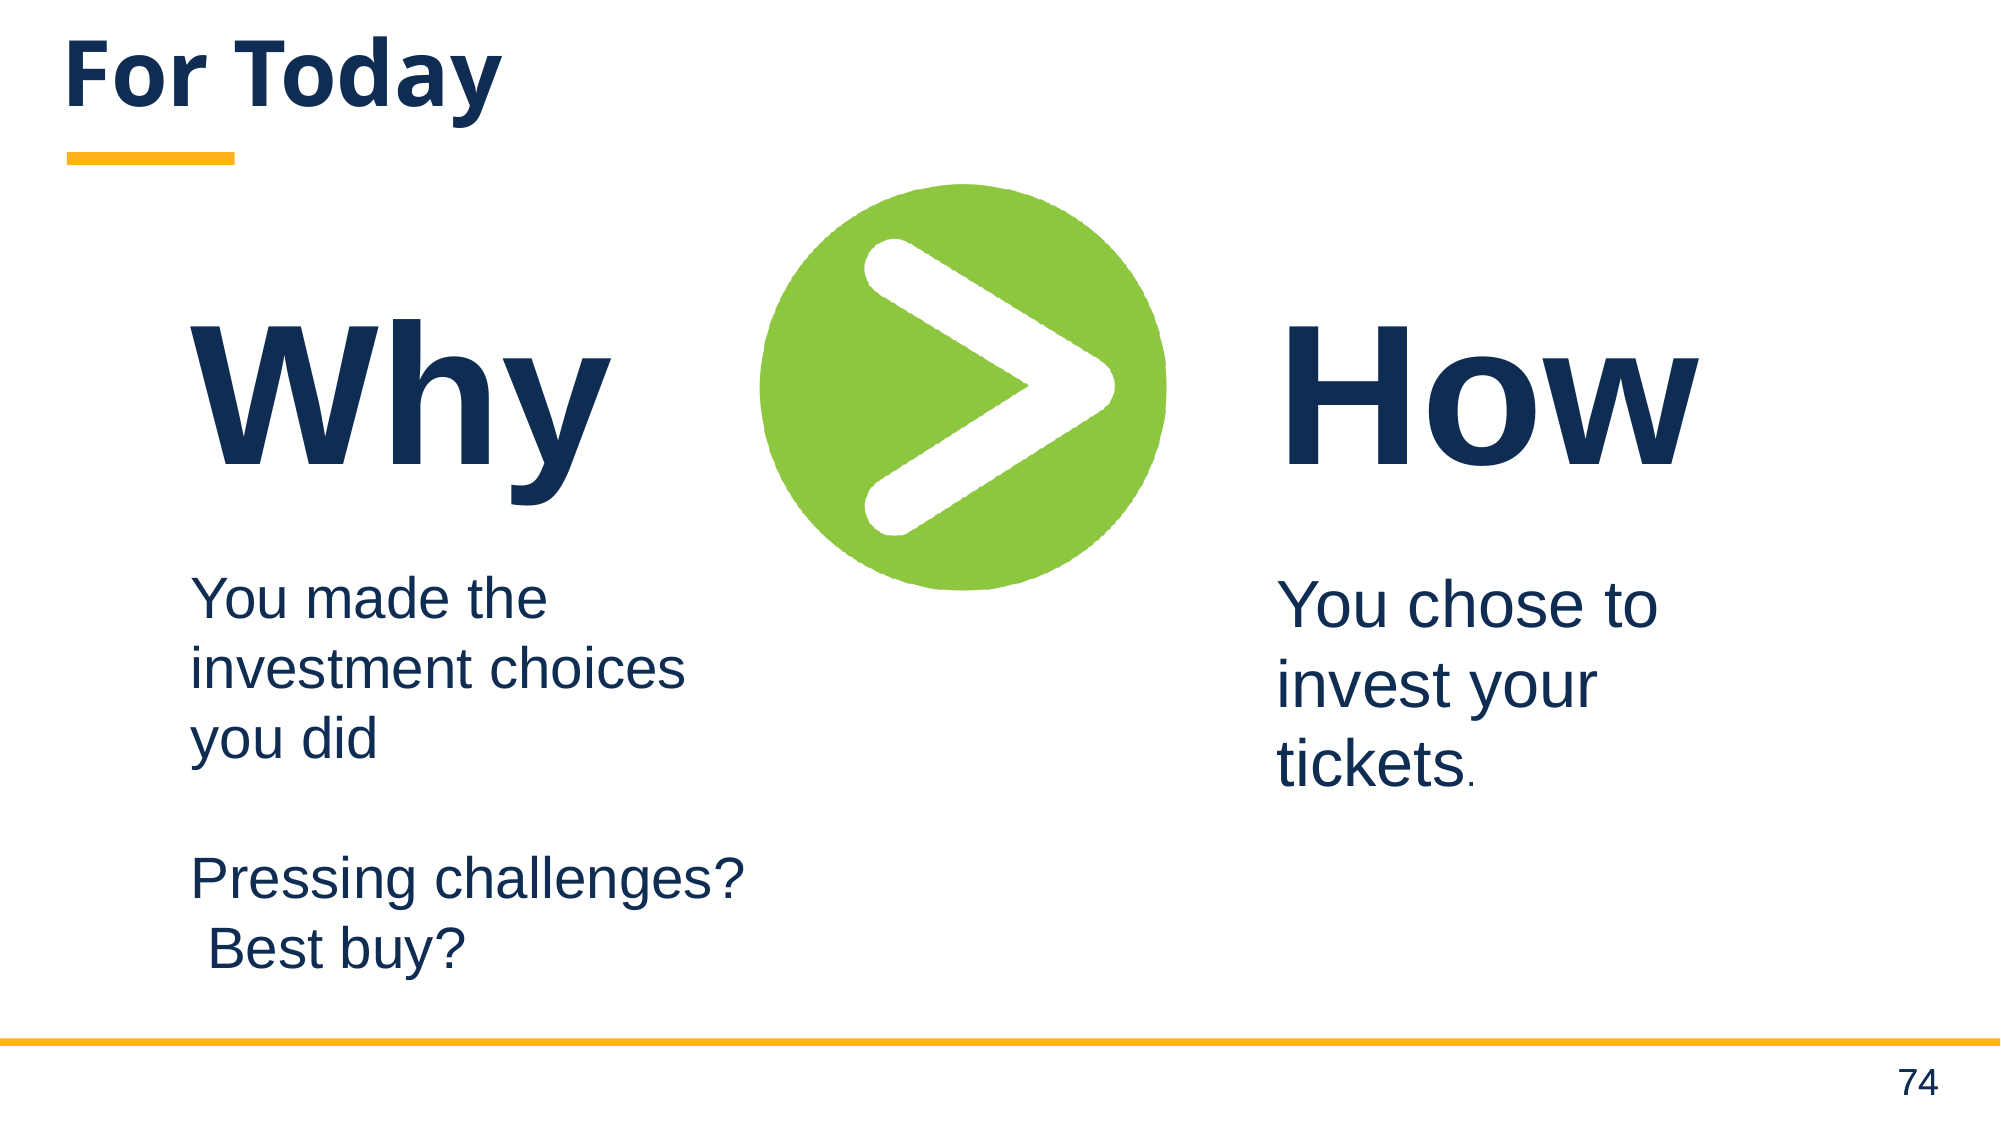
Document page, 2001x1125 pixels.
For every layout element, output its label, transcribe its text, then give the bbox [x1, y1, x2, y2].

text_box Why [176, 257, 737, 513]
picture [737, 161, 1187, 612]
title For Today [46, 19, 1954, 148]
text_box How [1261, 257, 2000, 513]
text_box You made the investment choices you did Pressing challenges? Best buy? [175, 552, 770, 988]
text_box You chose to invest your tickets. [1261, 552, 1811, 808]
